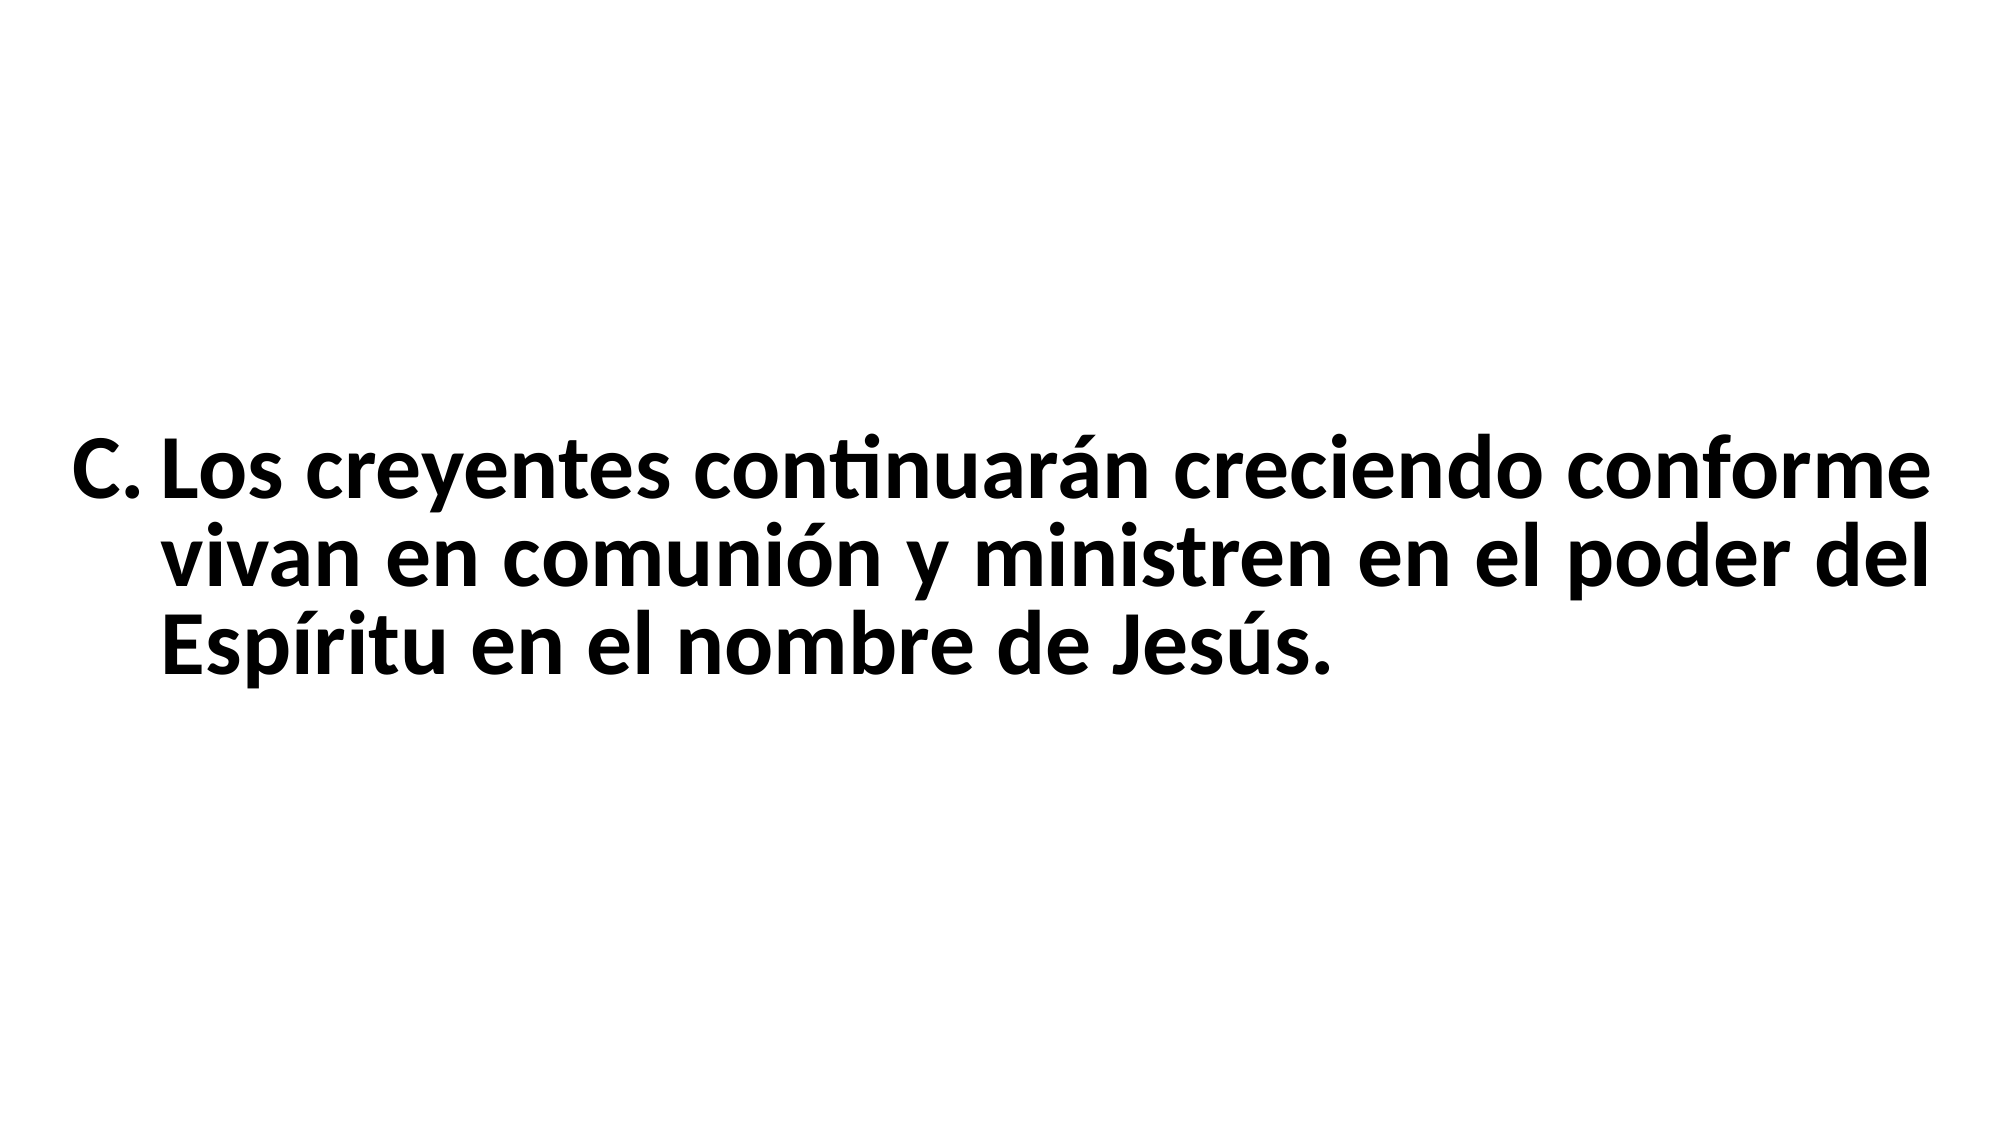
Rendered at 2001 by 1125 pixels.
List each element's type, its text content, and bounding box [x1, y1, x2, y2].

list Los creyentes continuarán creciendo conforme vivan en comunión y ministren en el poder del Espíritu en el nombre de Jesús. [57, 86, 1950, 1034]
